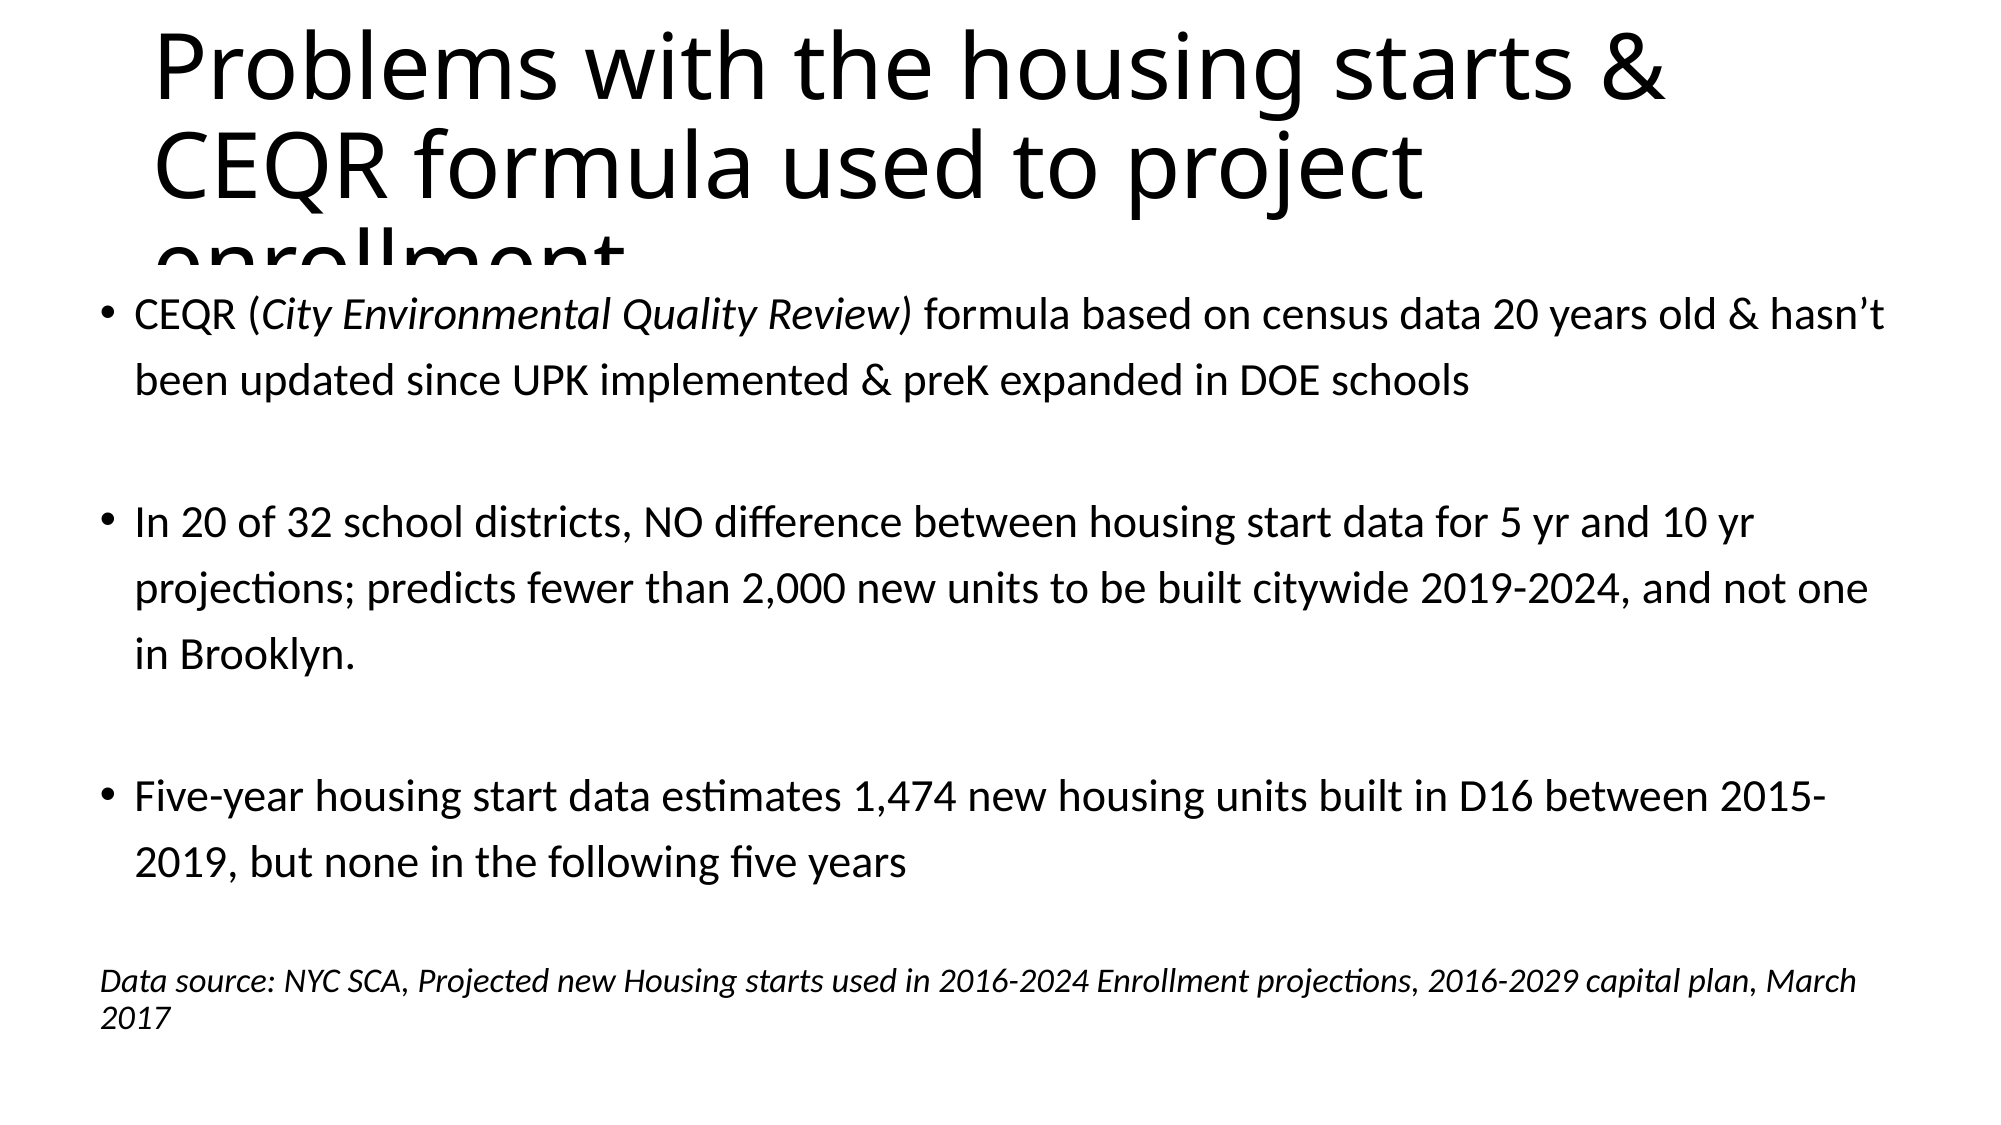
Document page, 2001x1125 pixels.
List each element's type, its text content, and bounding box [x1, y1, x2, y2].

list CEQR (City Environmental Quality Review) formula based on census data 20 years old & hasn’t been updated since UPK implemented & preK expanded in DOE schools In 20 of 32 school districts, NO difference between housing start data for 5 yr and 10 yr projections; predicts fewer than 2,000 new units to be built citywide 2019-2024, and not one in Brooklyn. Five-year housing start data estimates 1,474 new housing units built in D16 between 2015-2019, but none in the following five years Data source: NYC SCA, Projected new Housing starts used in 2016-2024 Enrollment projections, 2016-2029 capital plan, March 2017 [84, 265, 1915, 1066]
title Problems with the housing starts & CEQR formula used to project enrollment [137, 59, 1863, 265]
